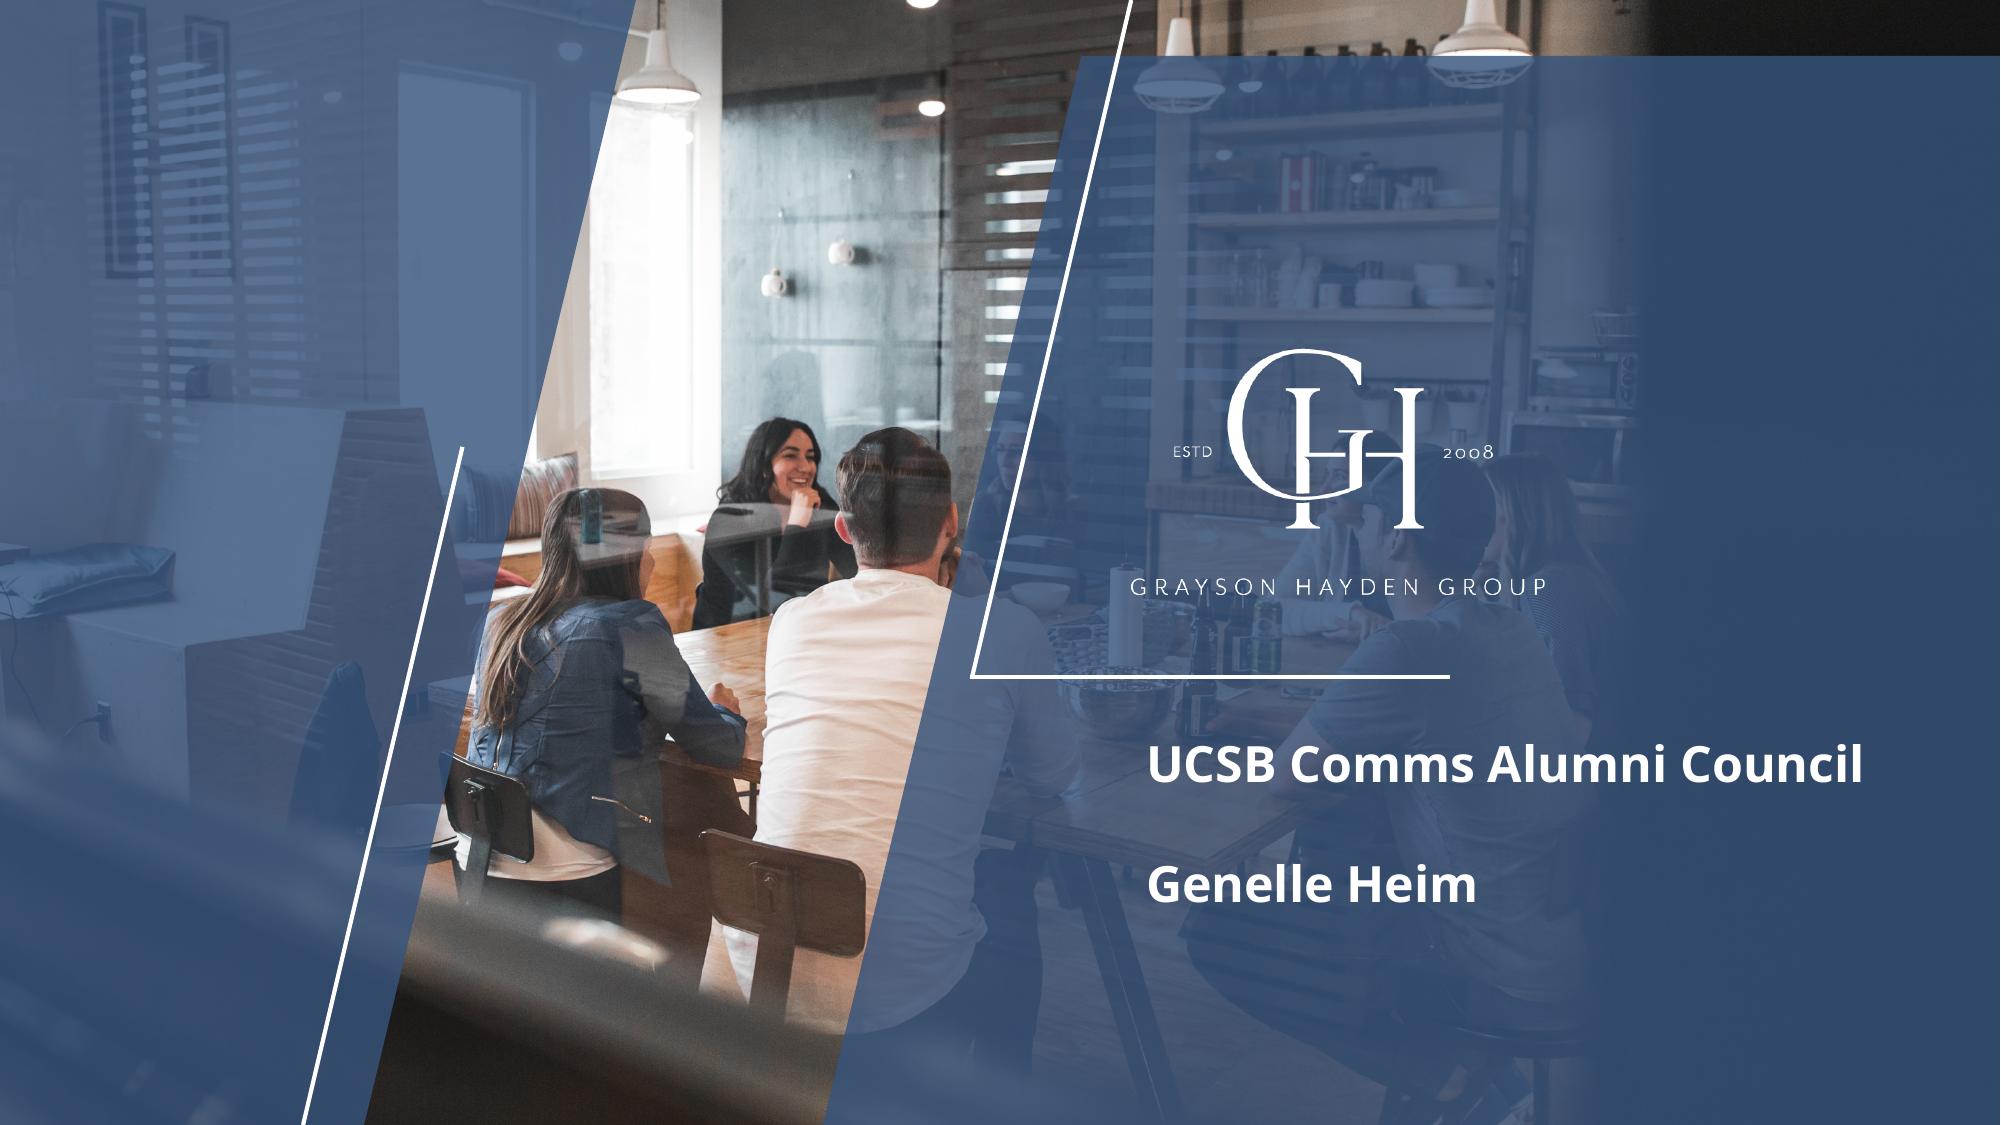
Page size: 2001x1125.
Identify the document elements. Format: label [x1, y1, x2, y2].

text_box [303, 446, 463, 1125]
picture [0, 0, 2000, 1125]
text_box [971, 0, 1132, 677]
